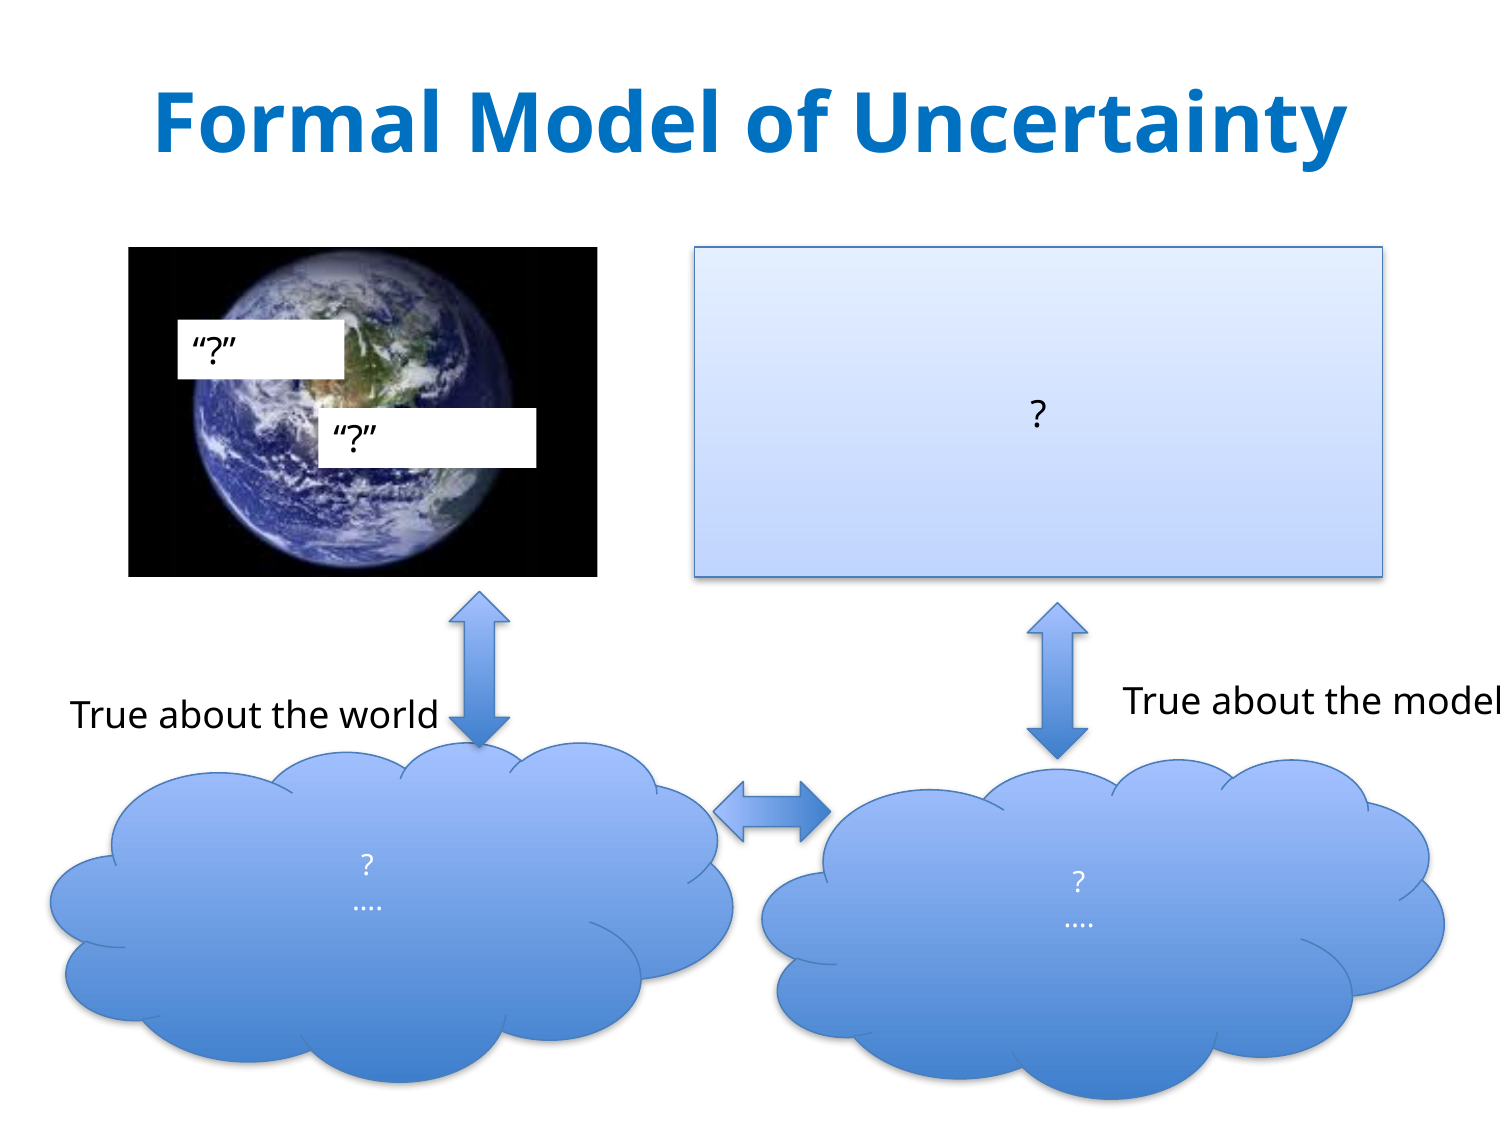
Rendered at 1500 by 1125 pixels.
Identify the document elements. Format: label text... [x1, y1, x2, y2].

text_box ? …. [49, 742, 734, 1084]
text_box True about the model [1107, 669, 1500, 730]
text_box [1026, 602, 1089, 760]
text_box [448, 590, 511, 749]
text_box [712, 780, 832, 843]
title Formal Model of Uncertainty [75, 45, 1425, 194]
text_box True about the world [54, 684, 455, 744]
text_box ? [694, 246, 1383, 578]
picture [128, 246, 598, 577]
text_box ? …. [761, 759, 1446, 1100]
